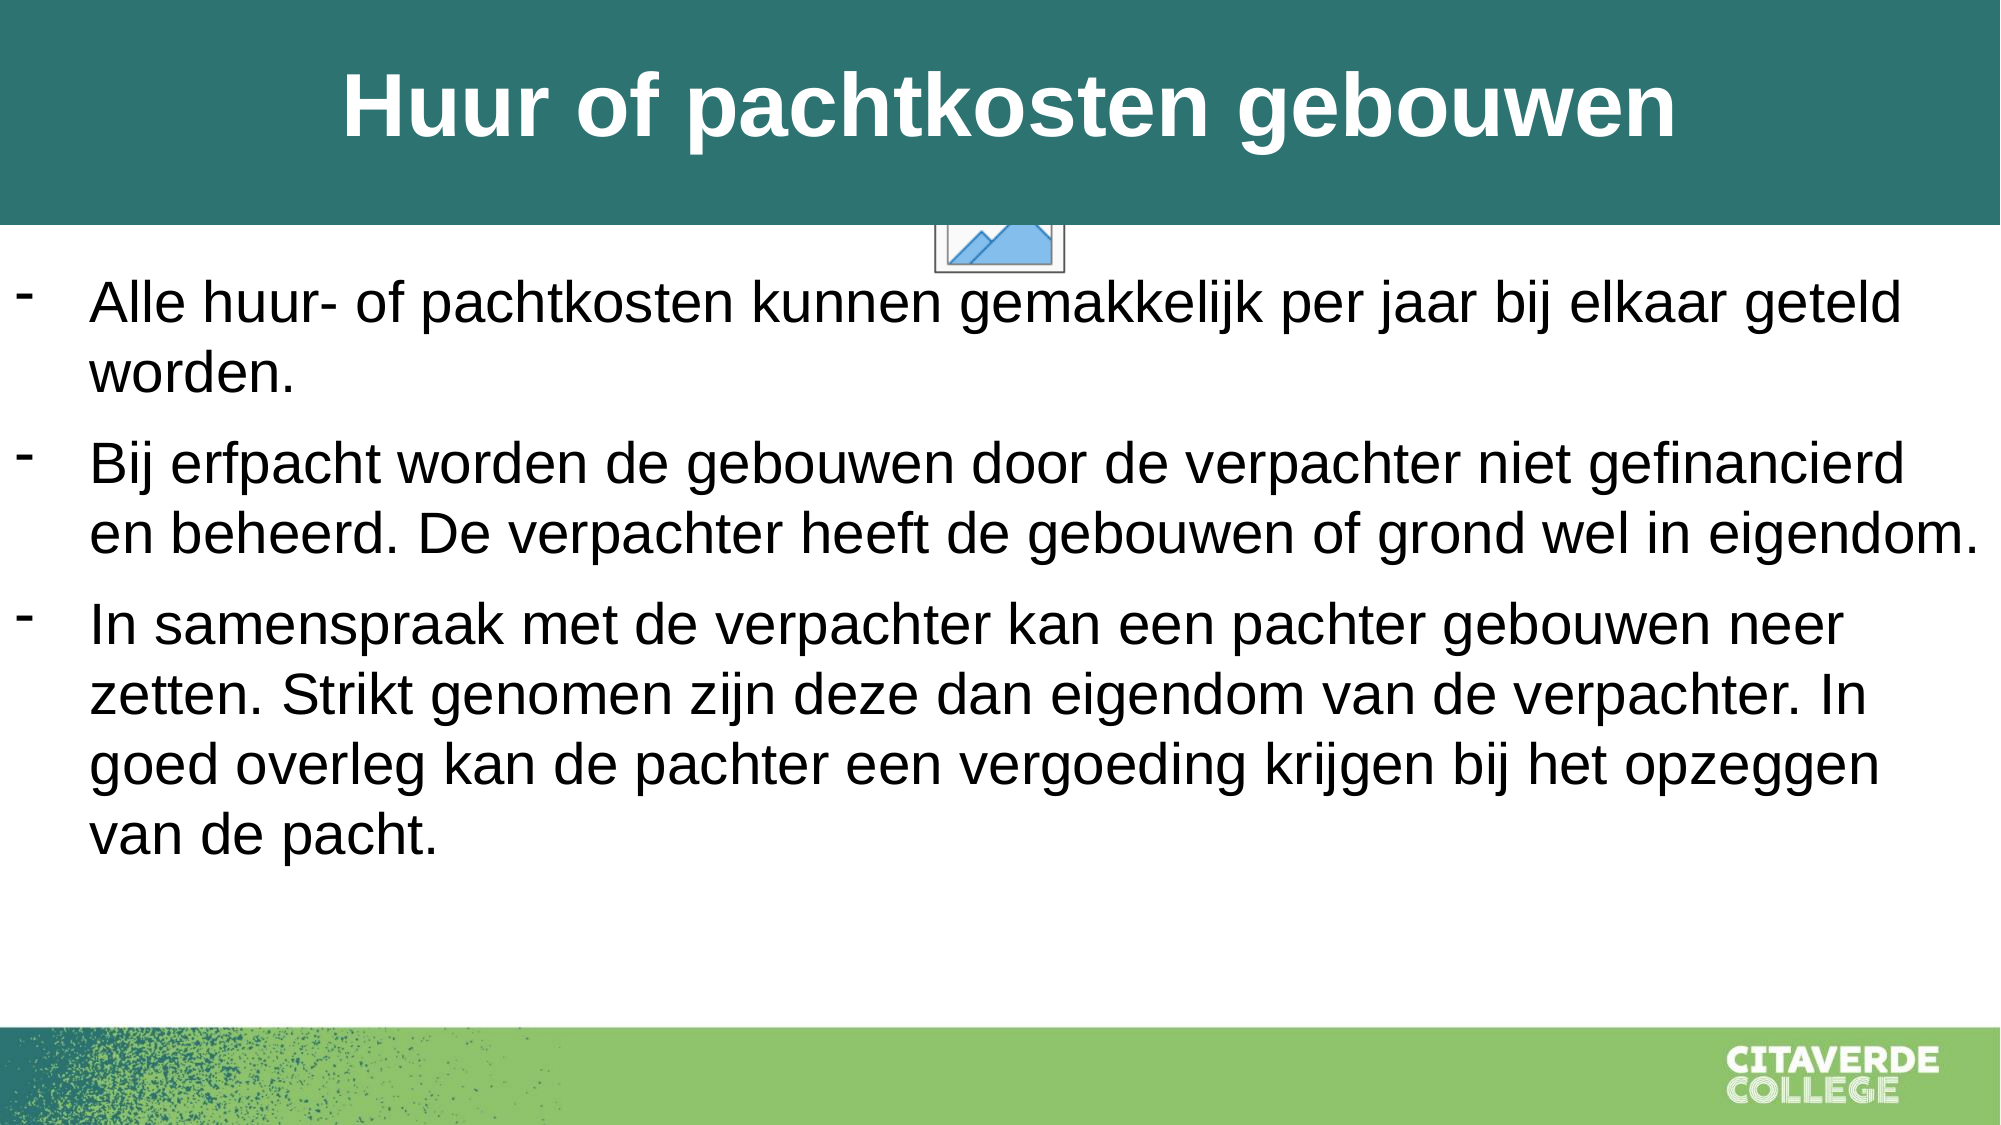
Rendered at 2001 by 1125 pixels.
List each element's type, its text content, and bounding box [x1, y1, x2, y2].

list Alle huur- of pachtkosten kunnen gemakkelijk per jaar bij elkaar geteld worden. Bij erfpacht worden de gebouwen door de verpachter niet gefinancierd en beheerd. De verpachter heeft de gebouwen of grond wel in eigendom. In samenspraak met de verpachter kan een pachter gebouwen neer zetten. Strikt genomen zijn deze dan eigendom van de verpachter. In goed overleg kan de pachter een vergoeding krijgen bij het opzeggen van de pacht. [0, 444, 2000, 965]
picture [0, 0, 2001, 1125]
